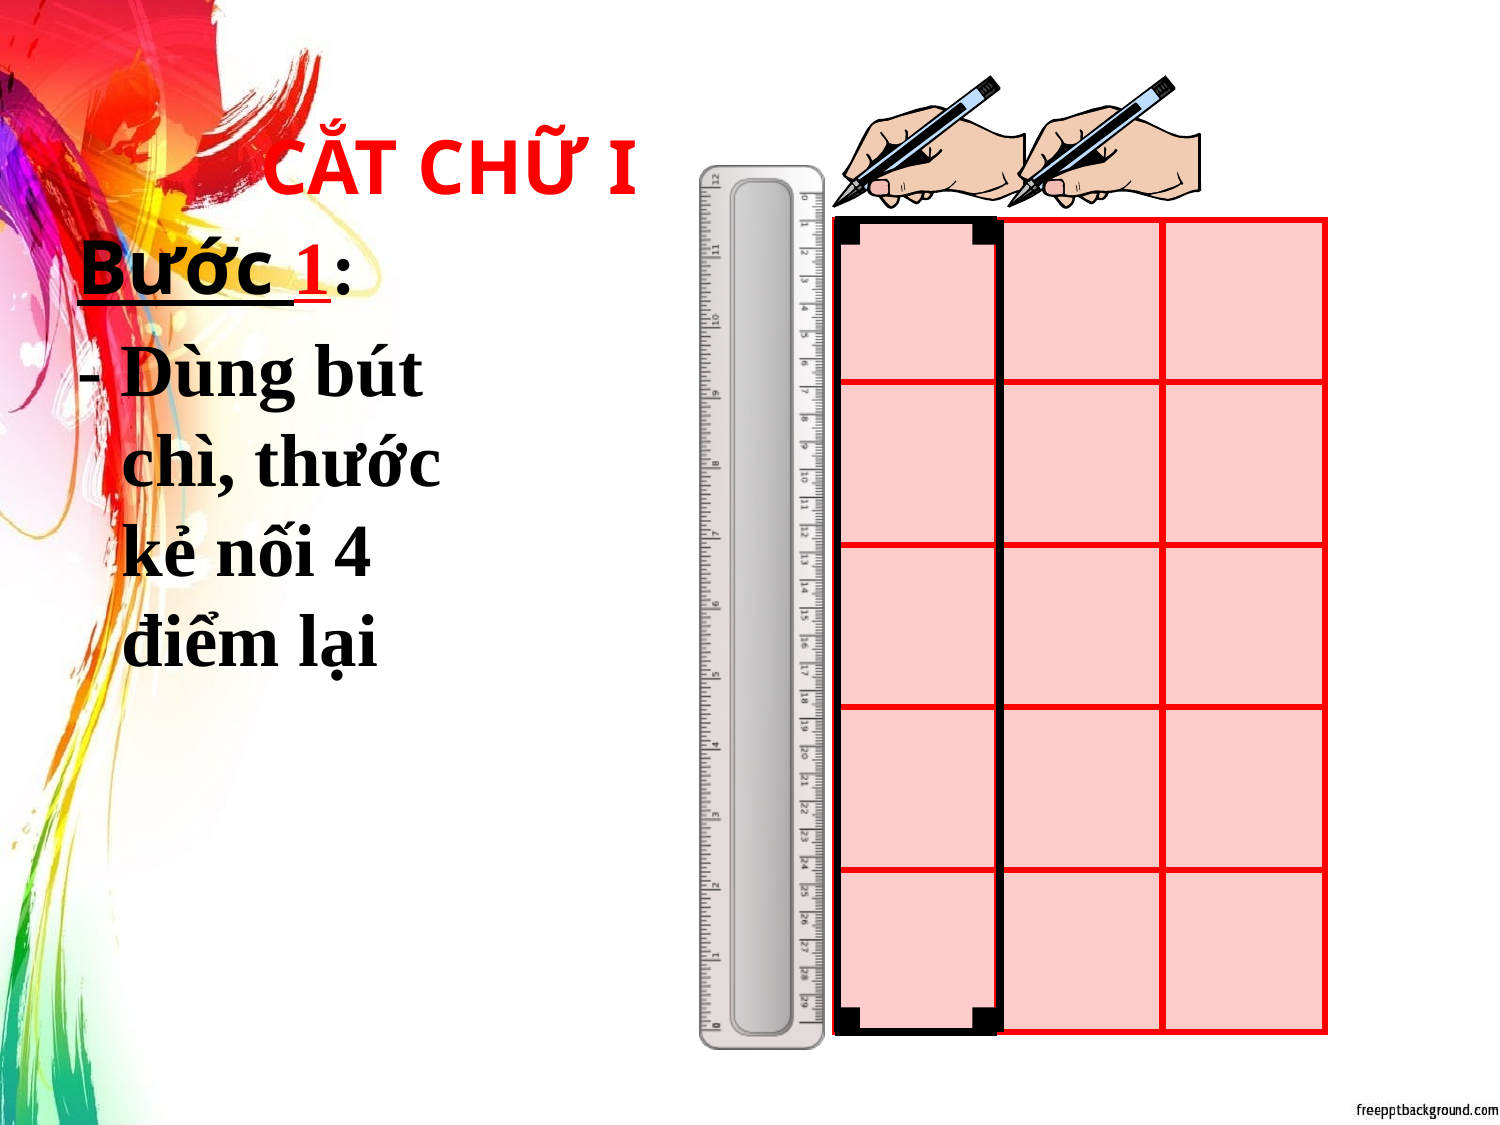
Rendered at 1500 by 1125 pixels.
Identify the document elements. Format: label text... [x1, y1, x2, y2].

text_box [1162, 707, 1325, 869]
text_box CẮT CHỮ I [135, 112, 732, 218]
text_box [1162, 634, 1325, 707]
text_box [1162, 544, 1325, 625]
text_box [1004, 707, 1162, 869]
text_box [1004, 544, 1162, 623]
text_box [1004, 382, 1162, 544]
picture [0, 0, 1500, 1125]
text_box Bước 1: - Dùng bút chì, thước kẻ nối 4 điểm lại [62, 212, 500, 313]
text_box [841, 1005, 862, 1028]
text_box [912, 72, 1213, 236]
text_box [970, 1005, 996, 1028]
text_box [1004, 244, 1162, 382]
text_box [841, 869, 996, 1028]
text_box [841, 244, 996, 382]
text_box [841, 544, 996, 623]
text_box [841, 382, 996, 544]
text_box [1162, 869, 1325, 1033]
text_box [1162, 382, 1325, 544]
text_box [1162, 219, 1325, 382]
text_box [841, 635, 996, 707]
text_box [737, 72, 910, 236]
text_box [841, 707, 996, 869]
text_box [1004, 635, 1162, 707]
text_box [999, 869, 1162, 1033]
